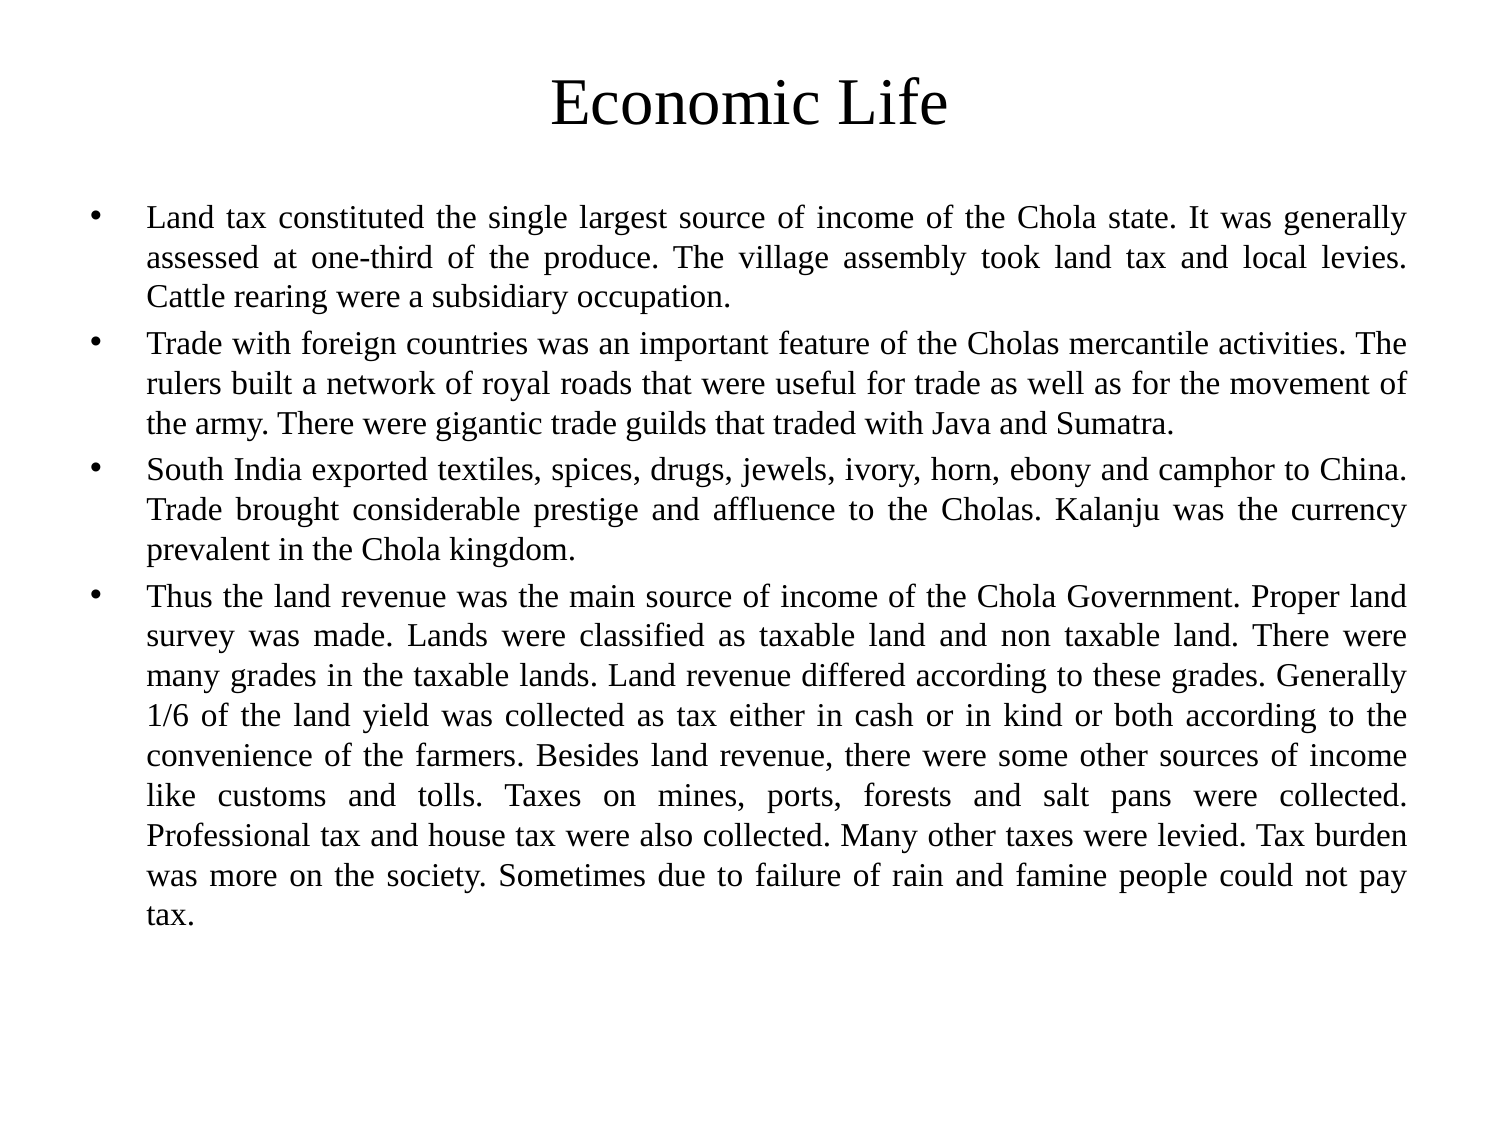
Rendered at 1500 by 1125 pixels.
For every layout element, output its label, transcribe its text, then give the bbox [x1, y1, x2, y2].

title Economic Life [75, 45, 1425, 150]
list Land tax constituted the single largest source of income of the Chola state. It was generally assessed at one-third of the produce. The village assembly took land tax and local levies. Cattle rearing were a subsidiary occupation. Trade with foreign countries was an important feature of the Cholas mercantile activities. The rulers built a network of royal roads that were useful for trade as well as for the movement of the army. There were gigantic trade guilds that traded with Java and Sumatra. South India exported textiles, spices, drugs, jewels, ivory, horn, ebony and camphor to China. Trade brought considerable prestige and affluence to the Cholas. Kalanju was the currency prevalent in the Chola kingdom. Thus the land revenue was the main source of income of the Chola Government. Proper land survey was made. Lands were classified as taxable land and non taxable land. There were many grades in the taxable lands. Land revenue differed according to these grades. Generally 1/6 of the land yield was collected as tax either in cash or in kind or both according to the convenience of the farmers. Besides land revenue, there were some other sources of income like customs and tolls. Taxes on mines, ports, forests and salt pans were collected. Professional tax and house tax were also collected. Many other taxes were levied. Tax burden was more on the society. Sometimes due to failure of rain and famine people could not pay tax. [75, 187, 1425, 1005]
